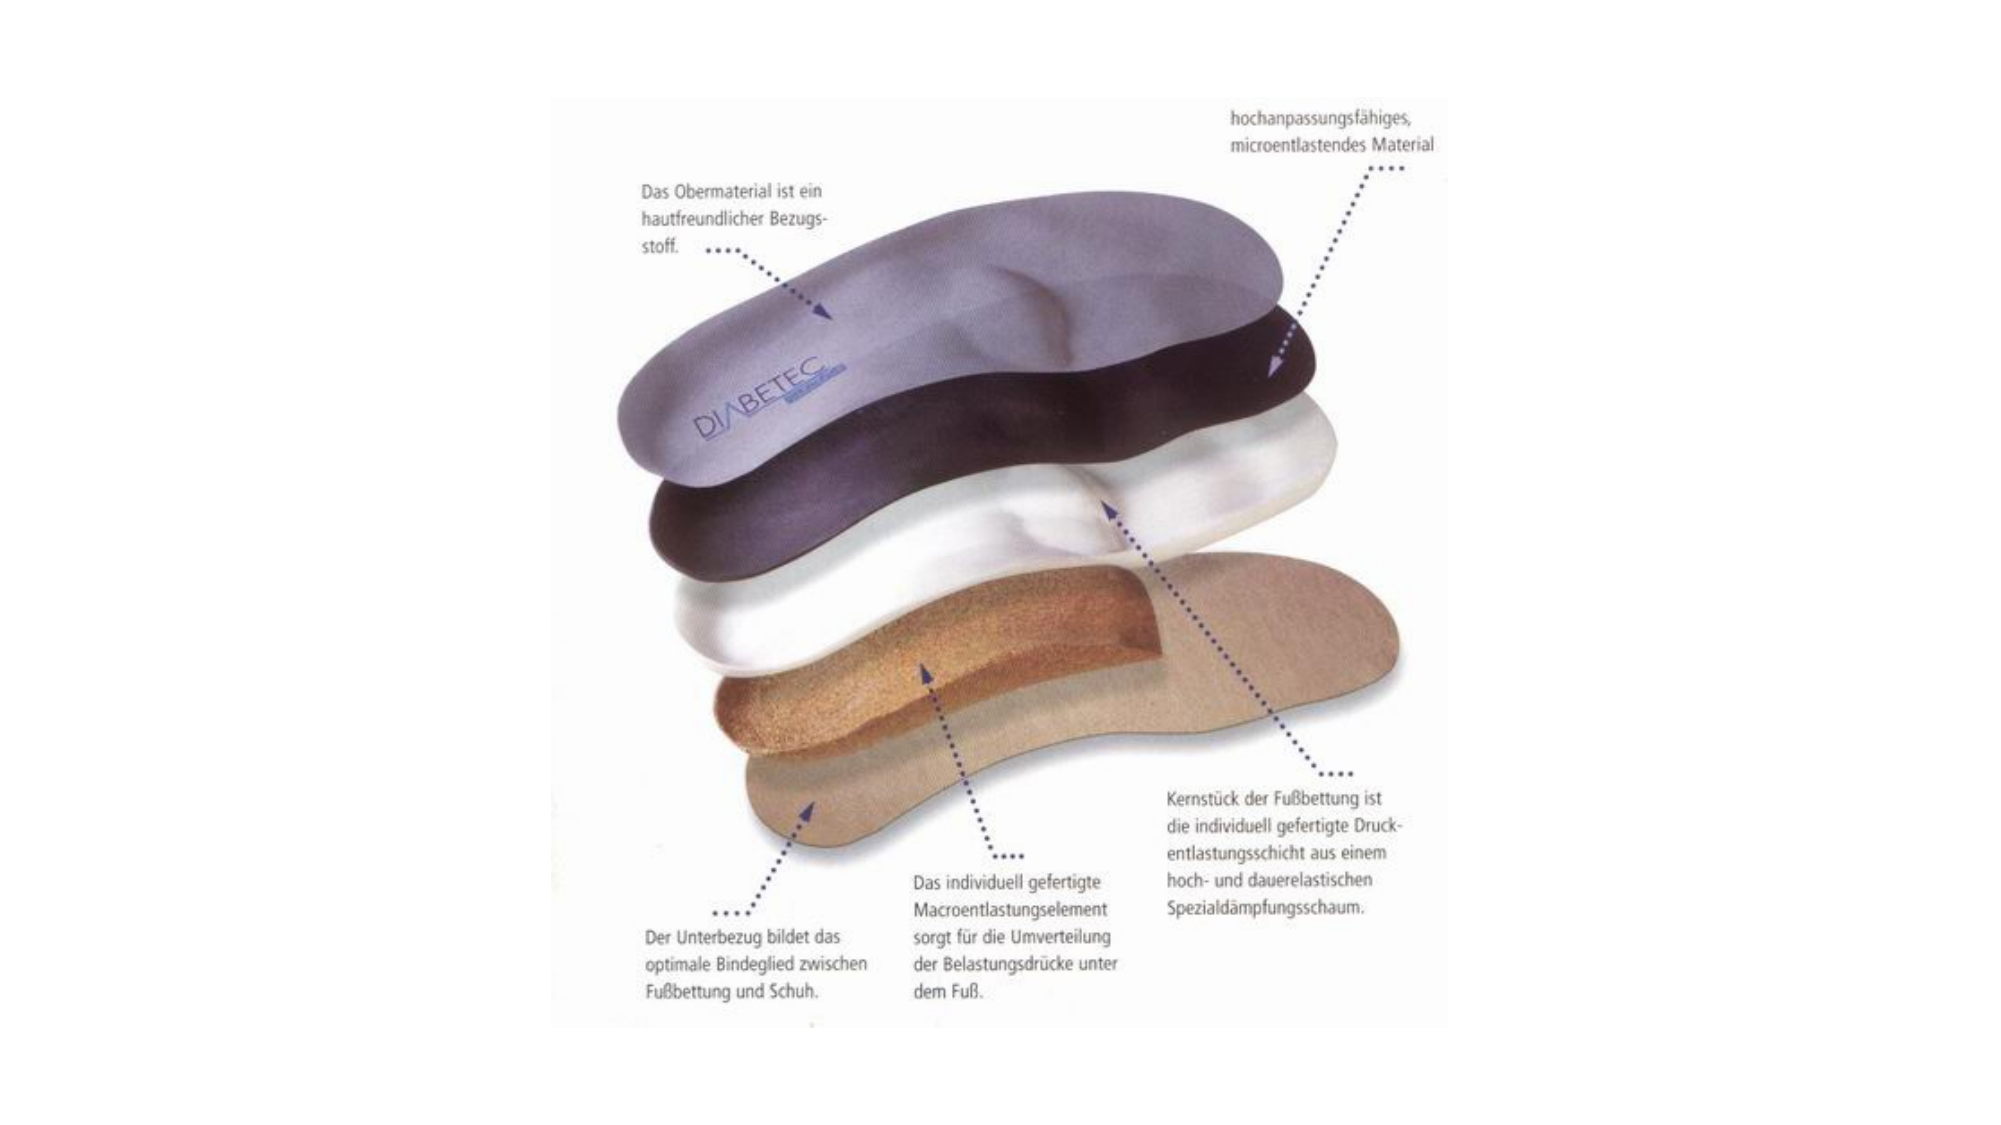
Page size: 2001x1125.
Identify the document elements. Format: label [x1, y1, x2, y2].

list [551, 97, 1448, 1028]
